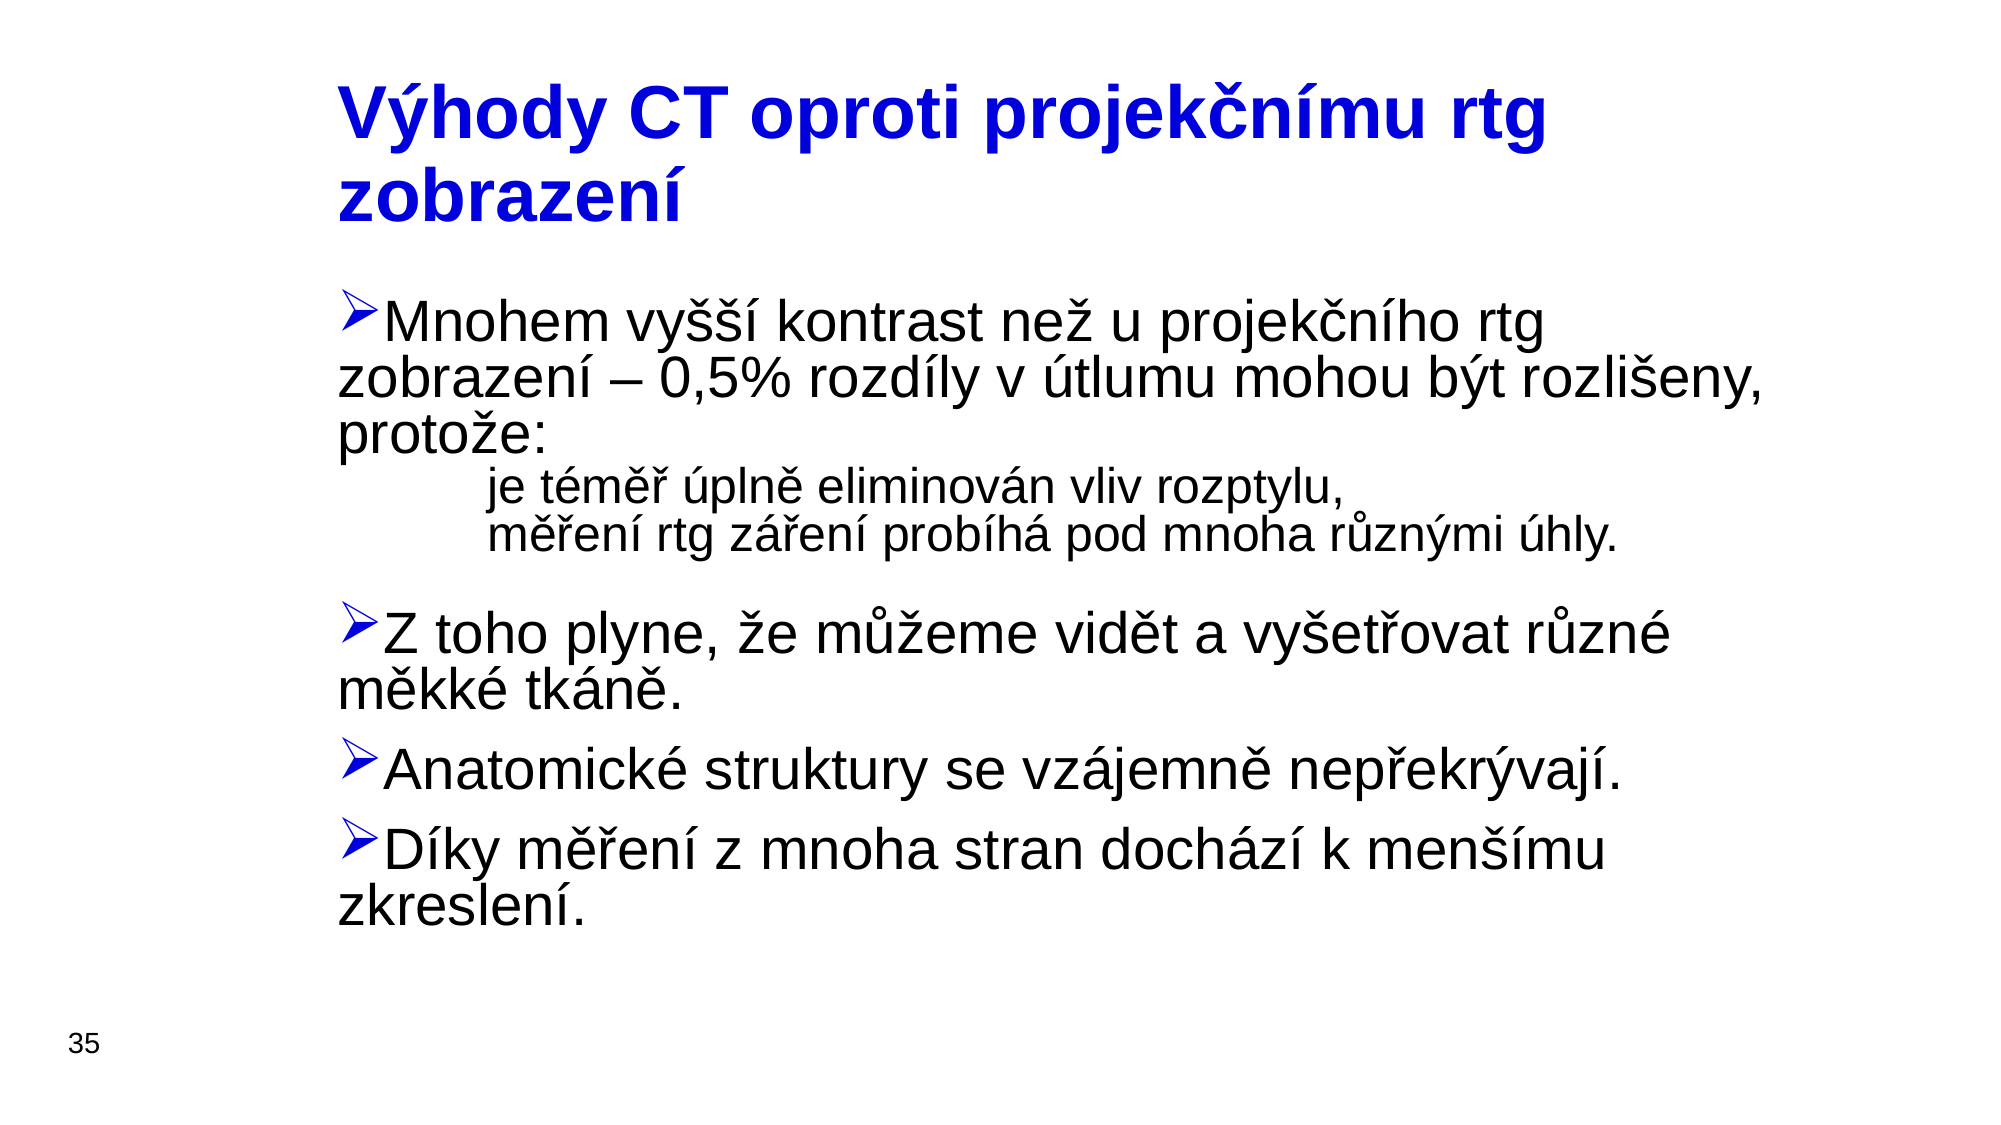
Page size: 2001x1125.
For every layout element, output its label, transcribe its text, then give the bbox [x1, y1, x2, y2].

title Výhody CT oproti projekčnímu rtg zobrazení [337, 70, 1628, 196]
list Mnohem vyšší kontrast než u projekčního rtg zobrazení – 0,5% rozdíly v útlumu mohou být rozlišeny, protože: je téměř úplně eliminován vliv rozptylu, měření rtg záření probíhá pod mnoha různými úhly. Z toho plyne, že můžeme vidět a vyšetřovat různé měkké tkáně. Anatomické struktury se vzájemně nepřekrývají. Díky měření z mnoha stran dochází k menšímu zkreslení. [337, 296, 1782, 1082]
slide_number 35 [67, 1021, 110, 1063]
